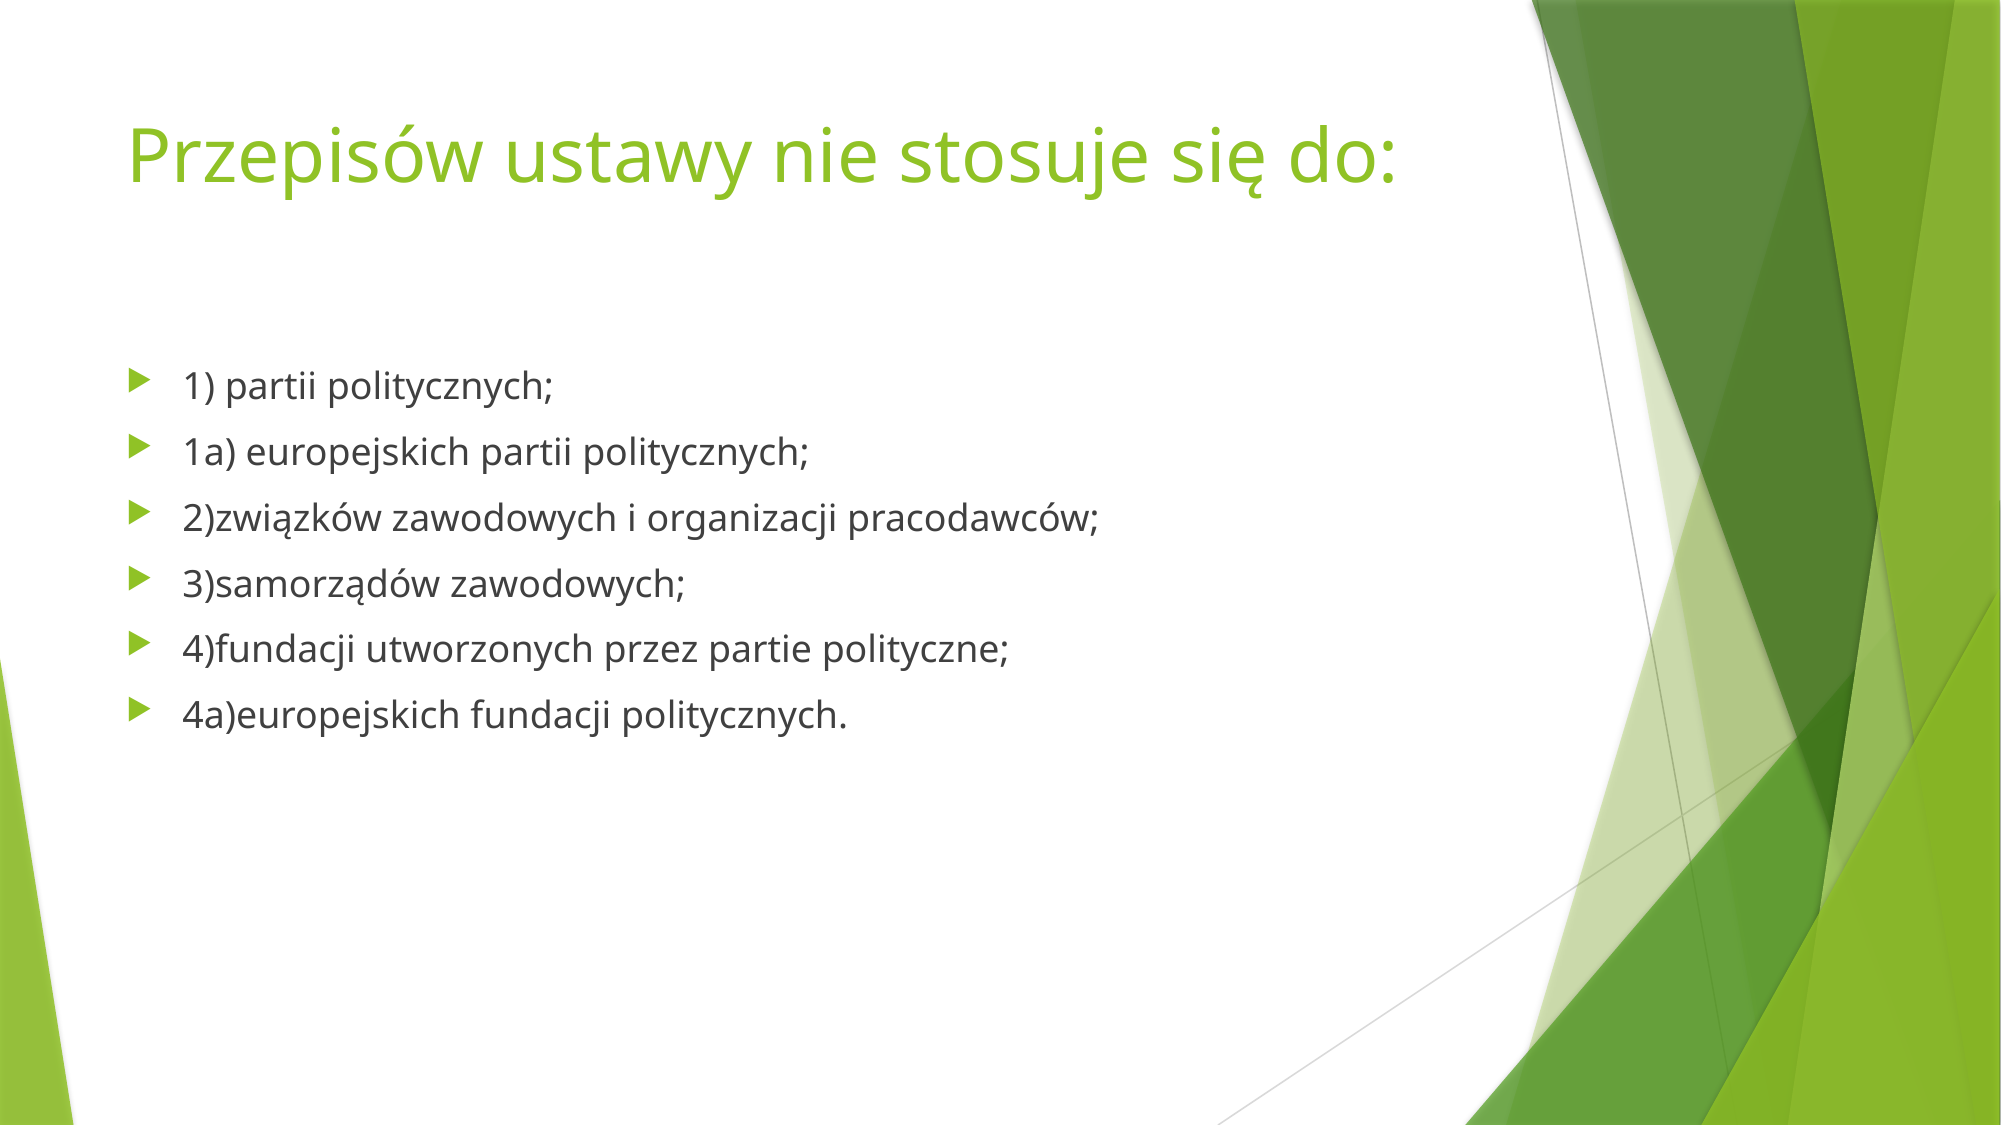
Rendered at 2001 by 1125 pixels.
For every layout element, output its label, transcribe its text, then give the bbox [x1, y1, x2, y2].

title Przepisów ustawy nie stosuje się do: [111, 99, 1522, 317]
list 1) partii politycznych; 1a) europejskich partii politycznych; 2)związków zawodowych i organizacji pracodawców; 3)samorządów zawodowych; 4)fundacji utworzonych przez partie polityczne; 4a)europejskich fundacji politycznych. [111, 354, 1522, 992]
